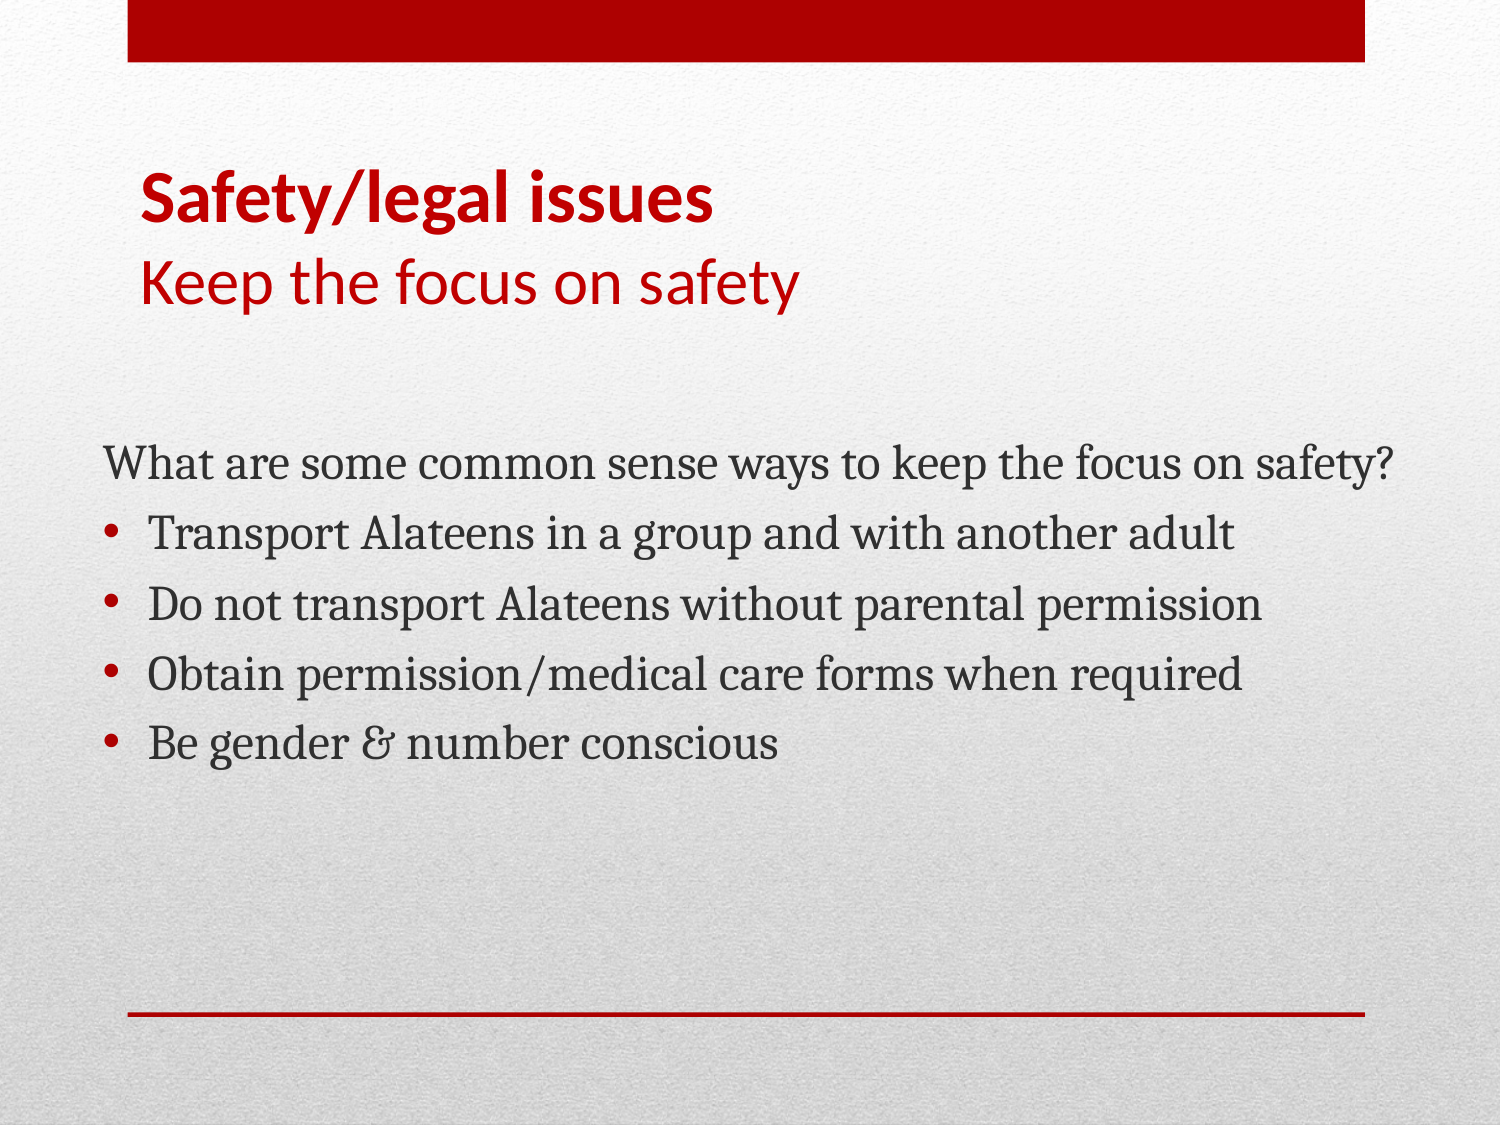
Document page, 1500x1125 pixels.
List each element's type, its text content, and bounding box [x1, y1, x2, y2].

title Safety/legal issues Keep the focus on safety [125, 62, 1238, 187]
list What are some common sense ways to keep the focus on safety? Transport Alateens in a group and with another adult Do not transport Alateens without parental permission Obtain permission/medical care forms when required Be gender & number conscious [87, 187, 1438, 1013]
